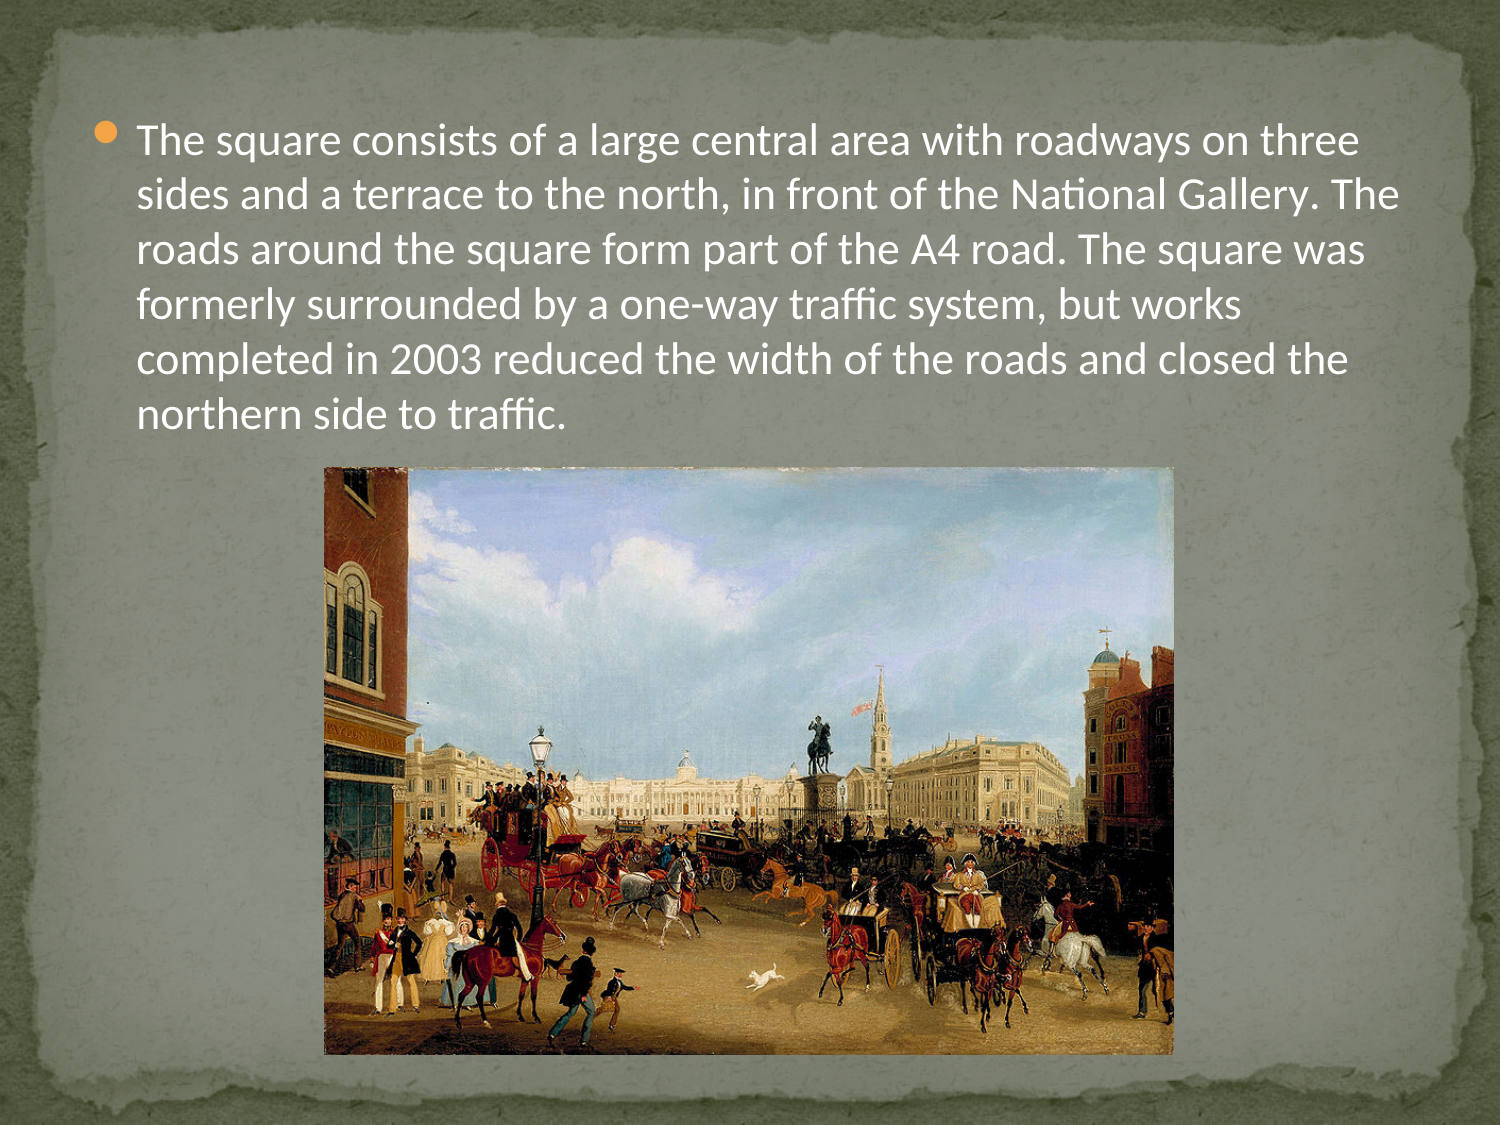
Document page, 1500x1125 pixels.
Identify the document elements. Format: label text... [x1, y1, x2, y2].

list The square consists of a large central area with roadways on three sides and a terrace to the north, in front of the National Gallery. The roads around the square form part of the A4 road. The square was formerly surrounded by a one-way traffic system, but works completed in 2003 reduced the width of the roads and closed the northern side to traffic. [76, 101, 1427, 486]
picture [324, 467, 1174, 1055]
